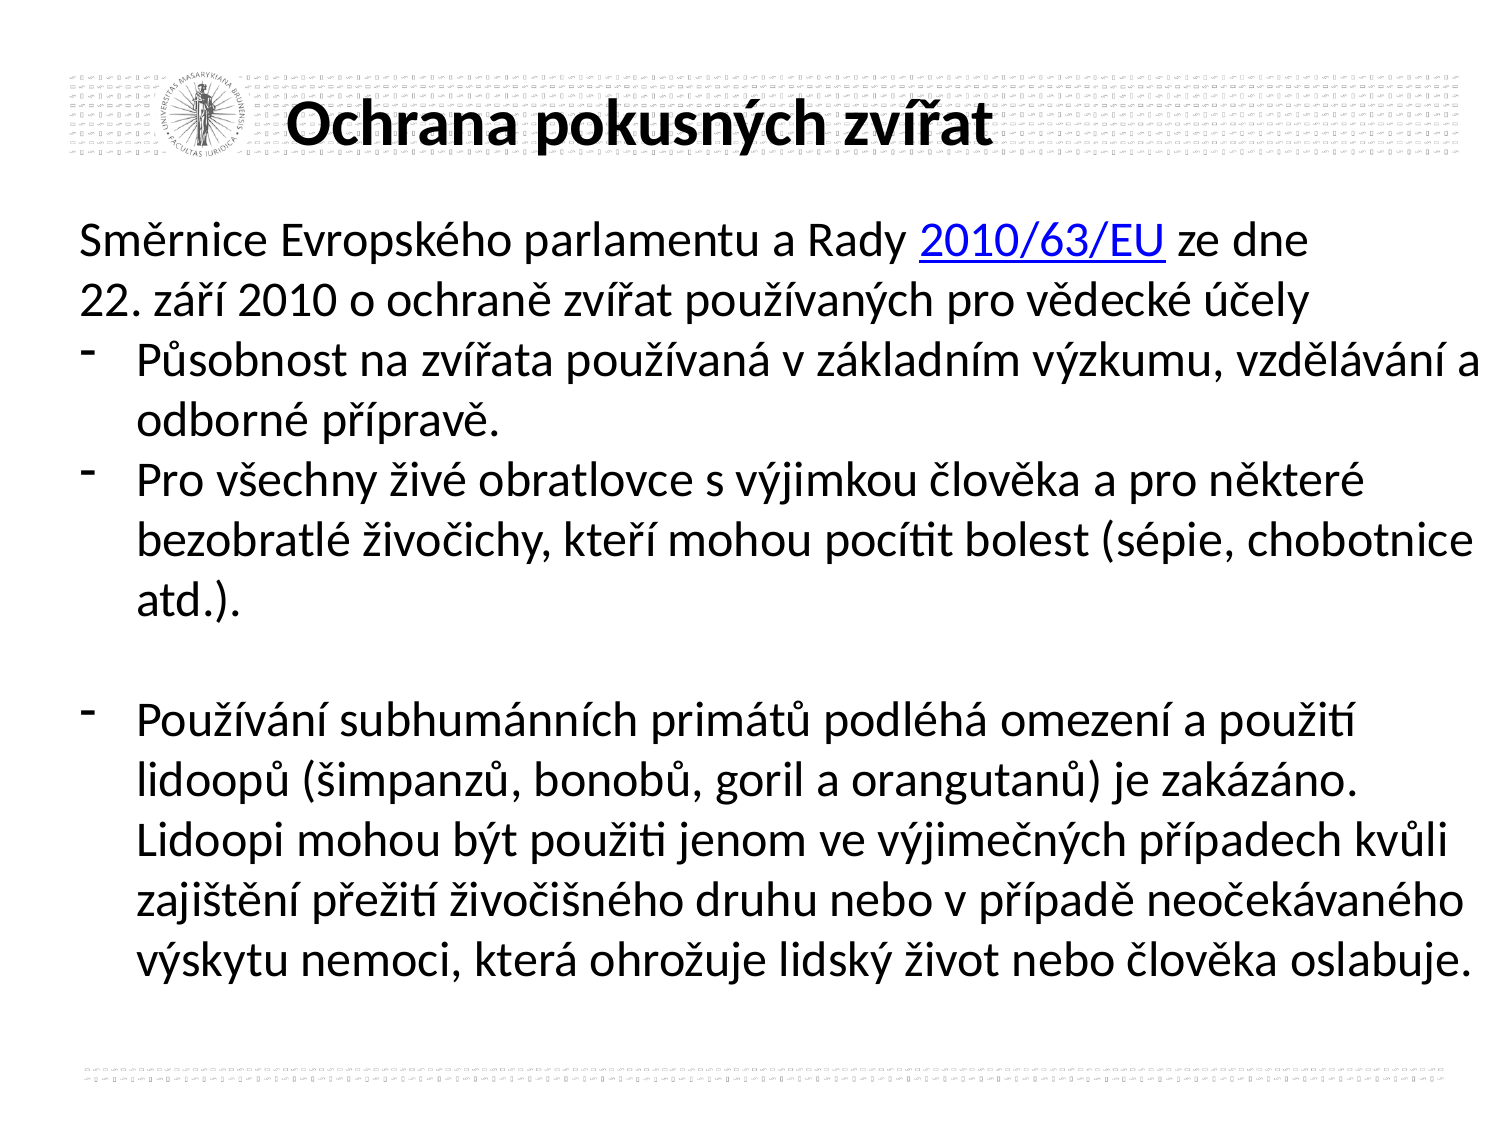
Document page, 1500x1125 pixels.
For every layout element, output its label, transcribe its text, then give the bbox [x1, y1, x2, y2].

picture [13, 1039, 1500, 1116]
picture [0, 42, 1500, 200]
text_box Směrnice Evropského parlamentu a Rady 2010/63/EU ze dne 22. září 2010 o ochraně zvířat používaných pro vědecké účely Působnost na zvířata používaná v základním výzkumu, vzdělávání a odborné přípravě. Pro všechny živé obratlovce s výjimkou člověka a pro některé bezobratlé živočichy, kteří mohou pocítit bolest (sépie, chobotnice atd.). Používání subhumánních primátů podléhá omezení a použití lidoopů (šimpanzů, bonobů, goril a orangutanů) je zakázáno. Lidoopi mohou být použiti jenom ve výjimečných případech kvůli zajištění přežití živočišného druhu nebo v případě neočekávaného výskytu nemoci, která ohrožuje lidský život nebo člověka oslabuje. [64, 208, 1500, 994]
